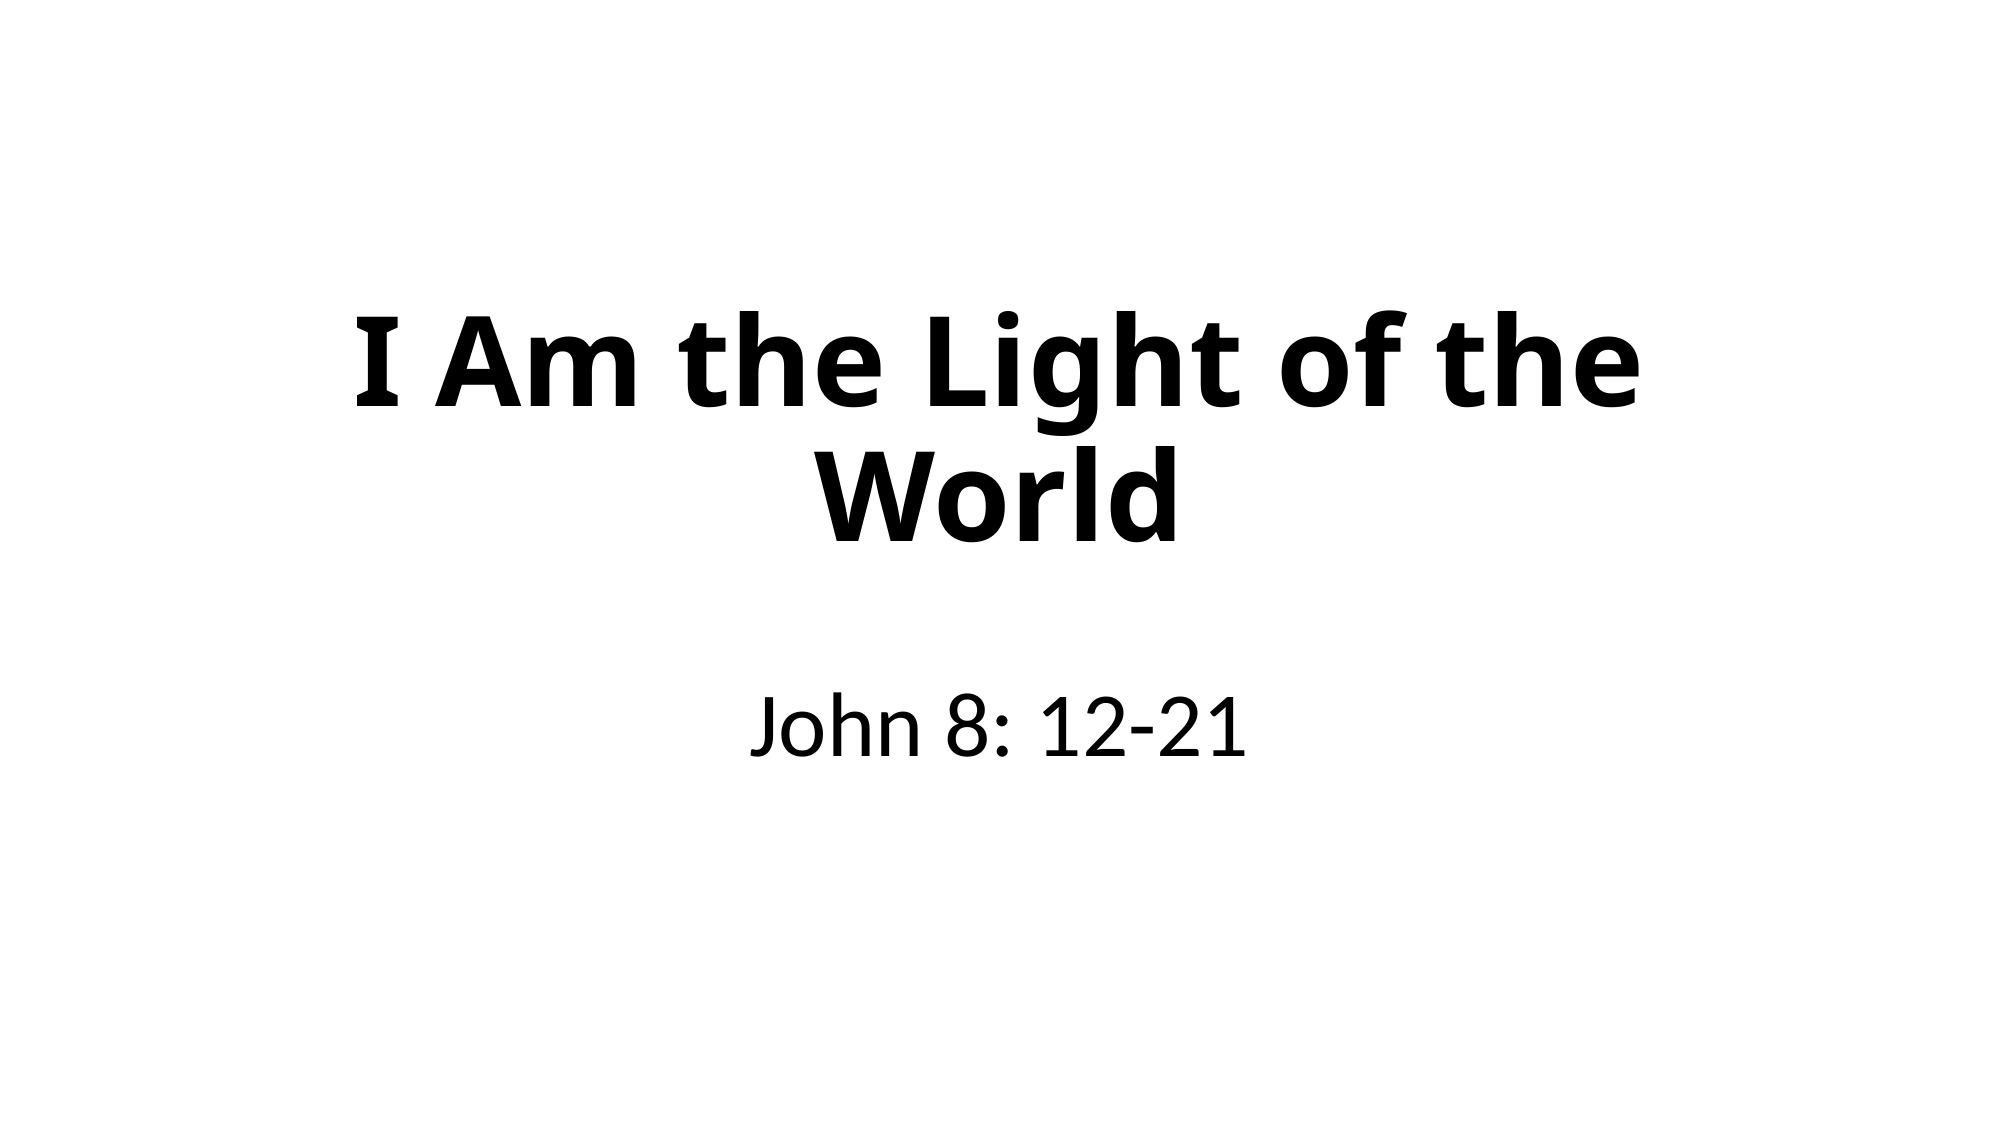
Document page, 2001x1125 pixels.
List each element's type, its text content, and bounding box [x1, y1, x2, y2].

subtitle John 8: 12-21 [249, 590, 1750, 863]
title I Am the Light of the World [249, 184, 1750, 576]
